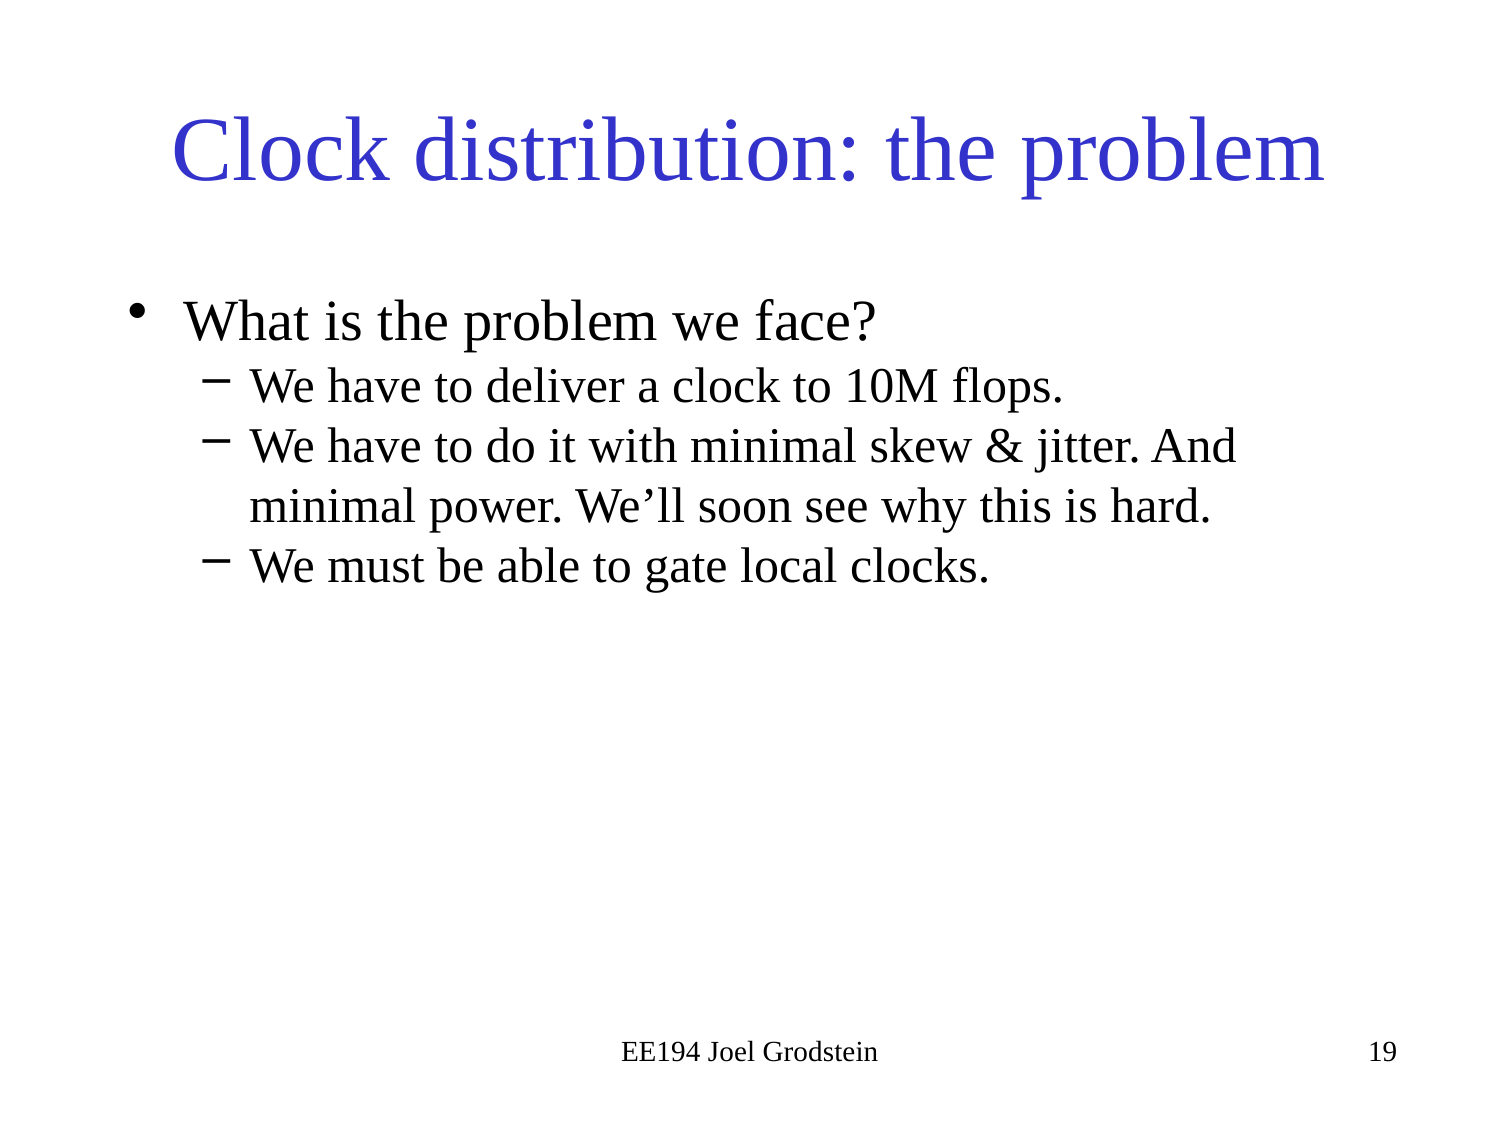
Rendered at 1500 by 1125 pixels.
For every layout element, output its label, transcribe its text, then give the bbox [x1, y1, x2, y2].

title Clock distribution: the problem [112, 50, 1388, 238]
footer EE194 Joel Grodstein [512, 1024, 988, 1101]
list What is the problem we face? We have to deliver a clock to 10M flops. We have to do it with minimal skew & jitter. And minimal power. We’ll soon see why this is hard. We must be able to gate local clocks. [112, 275, 1388, 1000]
